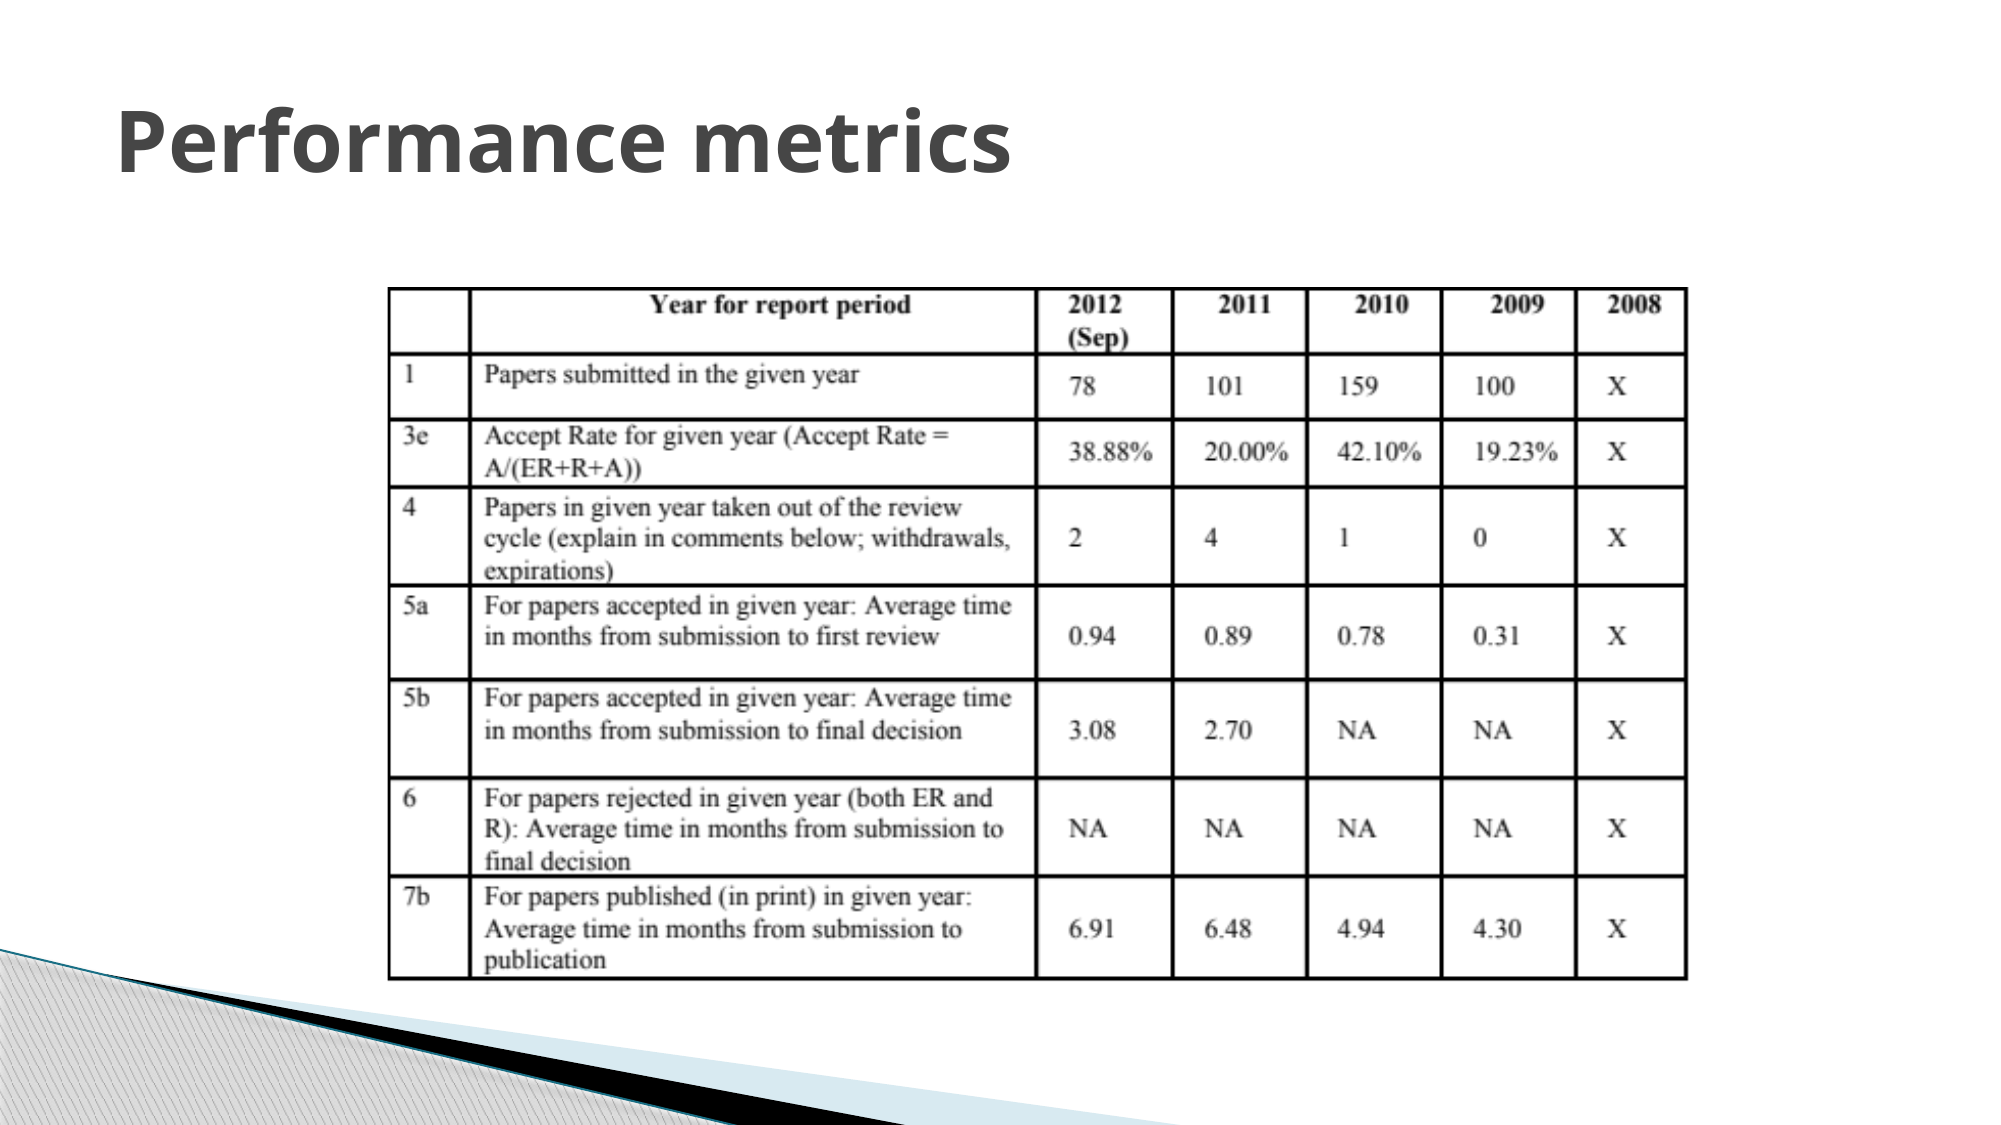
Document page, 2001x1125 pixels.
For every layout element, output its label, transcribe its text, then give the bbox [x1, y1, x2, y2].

title Performance metrics [99, 45, 1900, 233]
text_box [387, 287, 1767, 1014]
